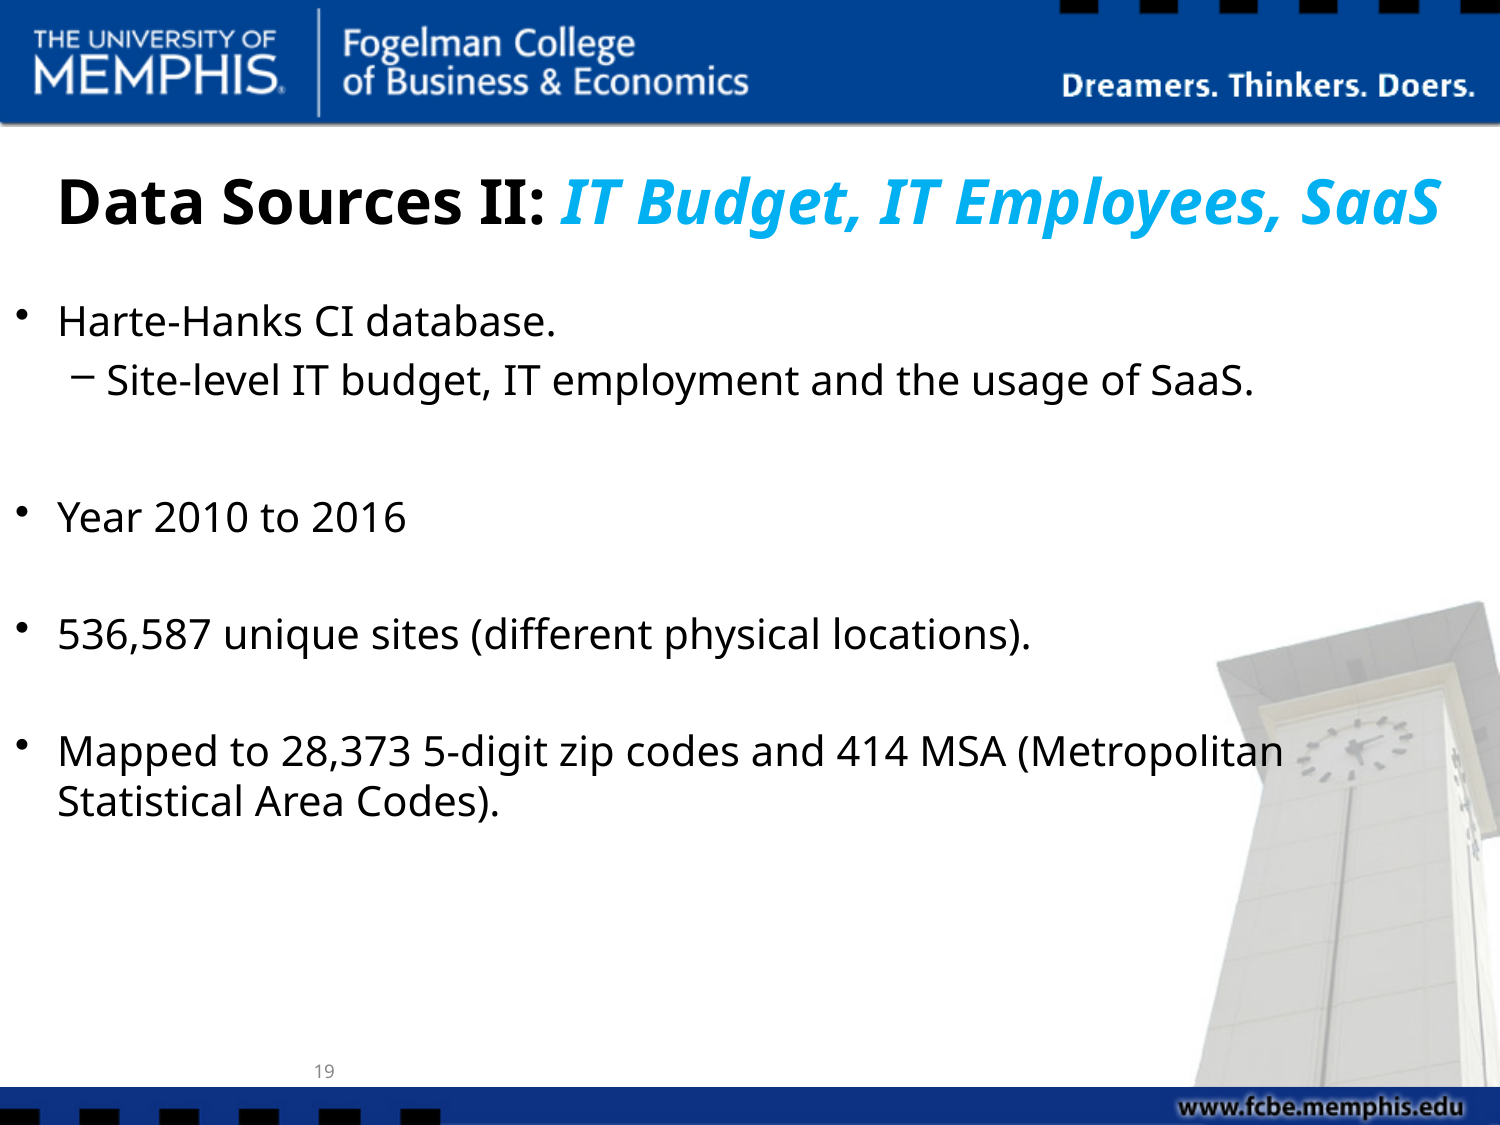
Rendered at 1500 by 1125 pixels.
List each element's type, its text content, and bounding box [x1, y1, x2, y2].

title Data Sources II: IT Budget, IT Employees, SaaS [0, 125, 1500, 275]
picture [0, 598, 1500, 1125]
slide_number 19 [0, 1042, 350, 1103]
list Harte-Hanks CI database. Site-level IT budget, IT employment and the usage of SaaS. Year 2010 to 2016 536,587 unique sites (different physical locations). Mapped to 28,373 5-digit zip codes and 414 MSA (Metropolitan Statistical Area Codes). [0, 287, 1425, 1088]
picture [0, 0, 1500, 125]
